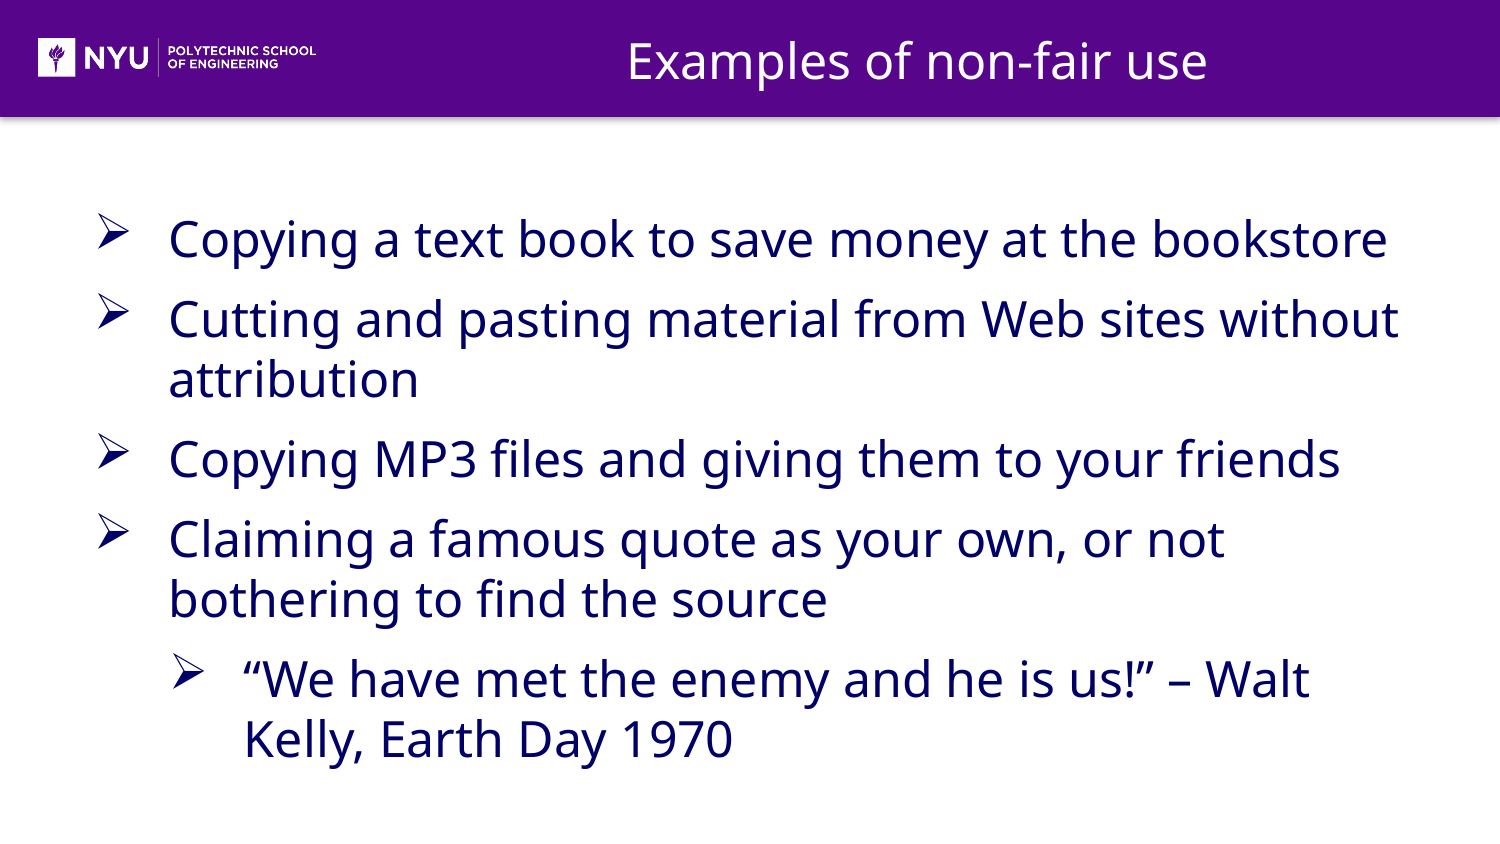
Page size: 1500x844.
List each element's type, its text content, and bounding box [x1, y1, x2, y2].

list Examples of non-fair use [372, 37, 1463, 81]
picture [38, 38, 316, 77]
text_box Copying a text book to save money at the bookstore Cutting and pasting material from Web sites without attribution Copying MP3 files and giving them to your friends Claiming a famous quote as your own, or not bothering to find the source “We have met the enemy and he is us!” – Walt Kelly, Earth Day 1970 [79, 200, 1430, 796]
